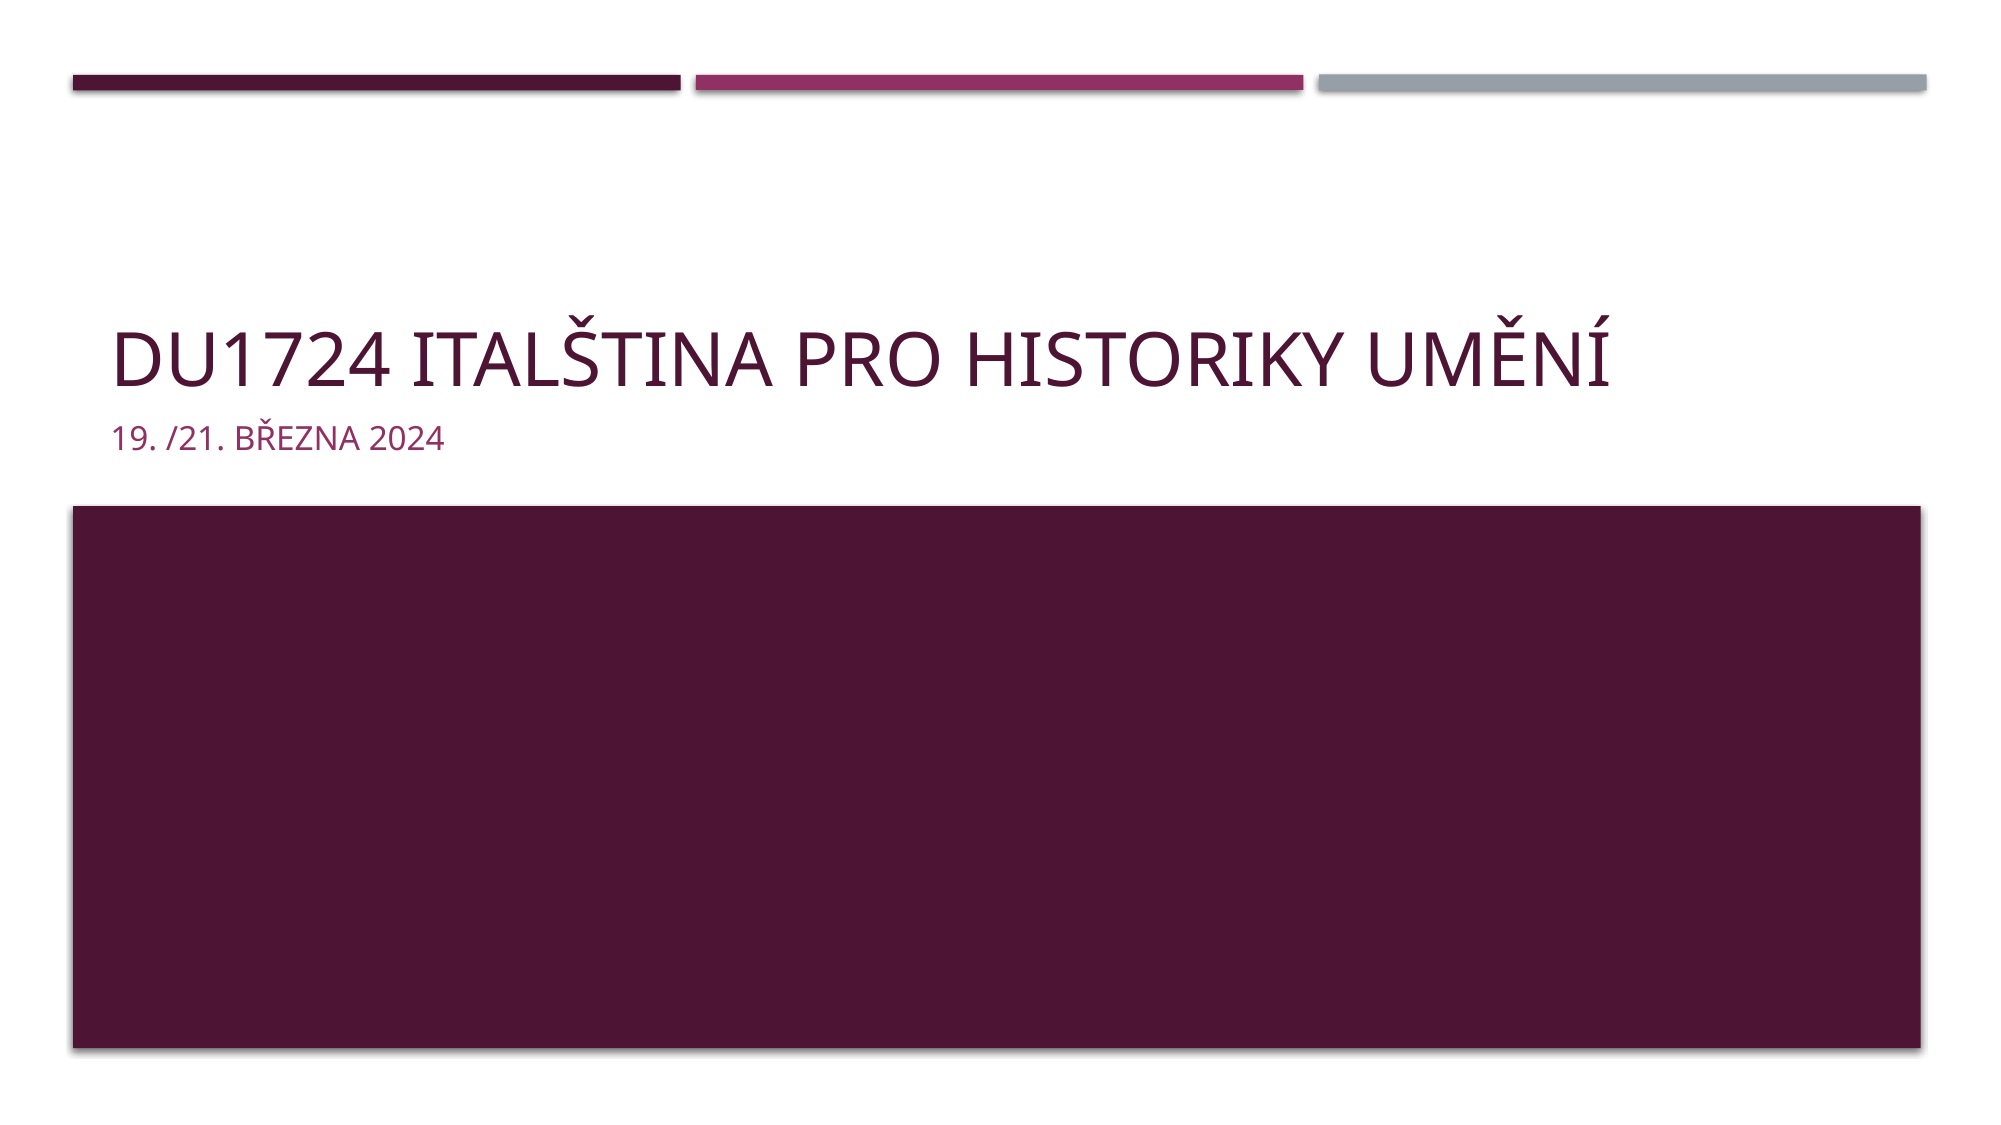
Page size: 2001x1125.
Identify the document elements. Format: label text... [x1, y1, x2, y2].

title DU1724 Italština pro historiky umění [95, 167, 1899, 409]
subtitle 19. /21. března 2024 [95, 409, 1899, 507]
